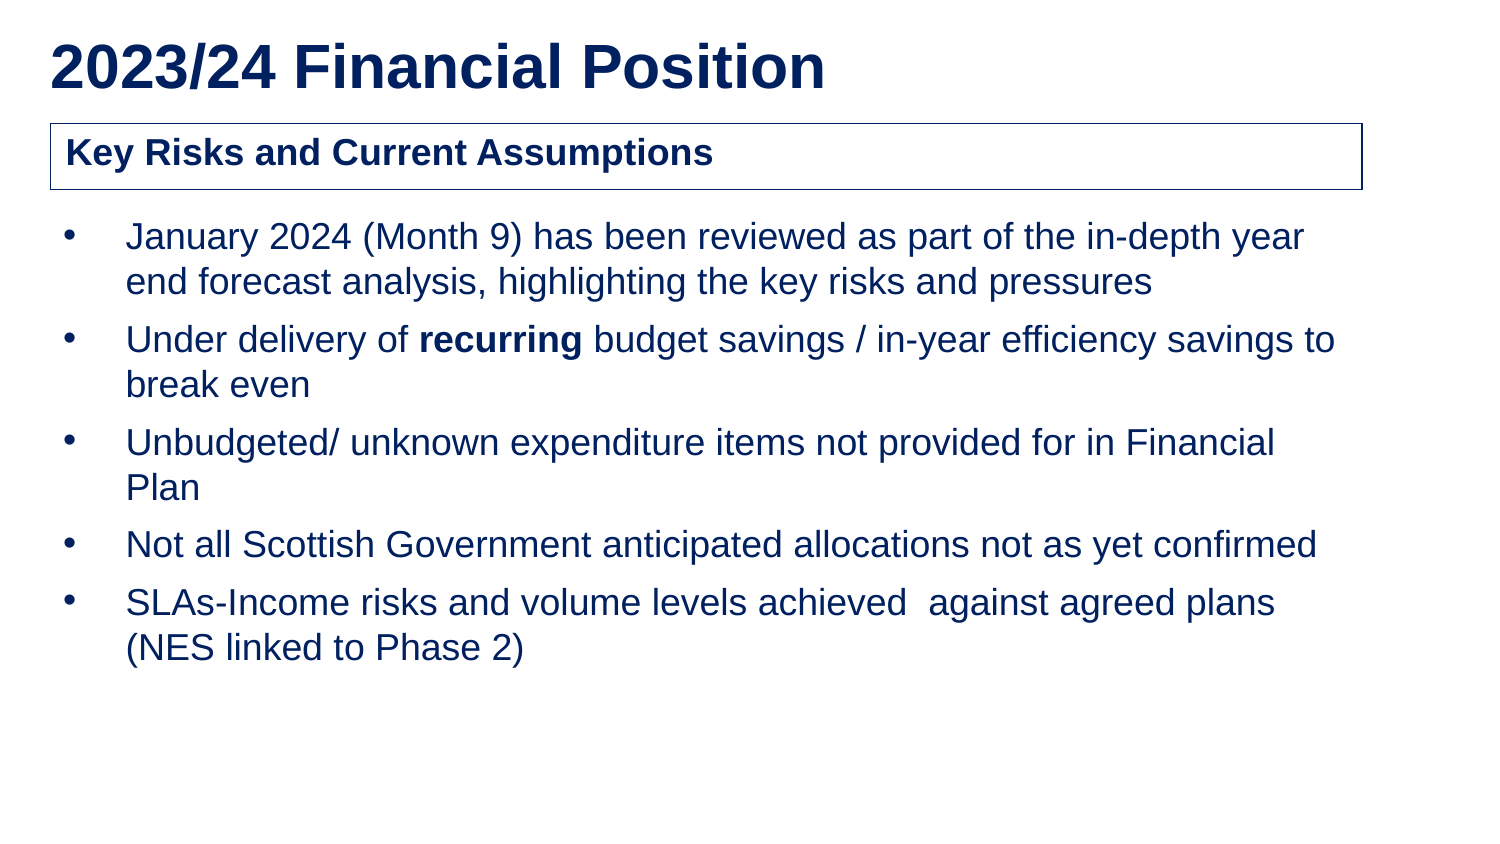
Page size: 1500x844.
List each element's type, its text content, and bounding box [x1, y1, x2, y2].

table_header Key Risks and Current Assumptions [51, 124, 1361, 189]
list January 2024 (Month 9) has been reviewed as part of the in-depth year end forecast analysis, highlighting the key risks and pressures Under delivery of recurring budget savings / in-year efficiency savings to break even Unbudgeted/ unknown expenditure items not provided for in Financial Plan Not all Scottish Government anticipated allocations not as yet confirmed SLAs-Income risks and volume levels achieved against agreed plans (NES linked to Phase 2) [50, 212, 1354, 820]
title 2023/24 Financial Position [50, 41, 1091, 101]
